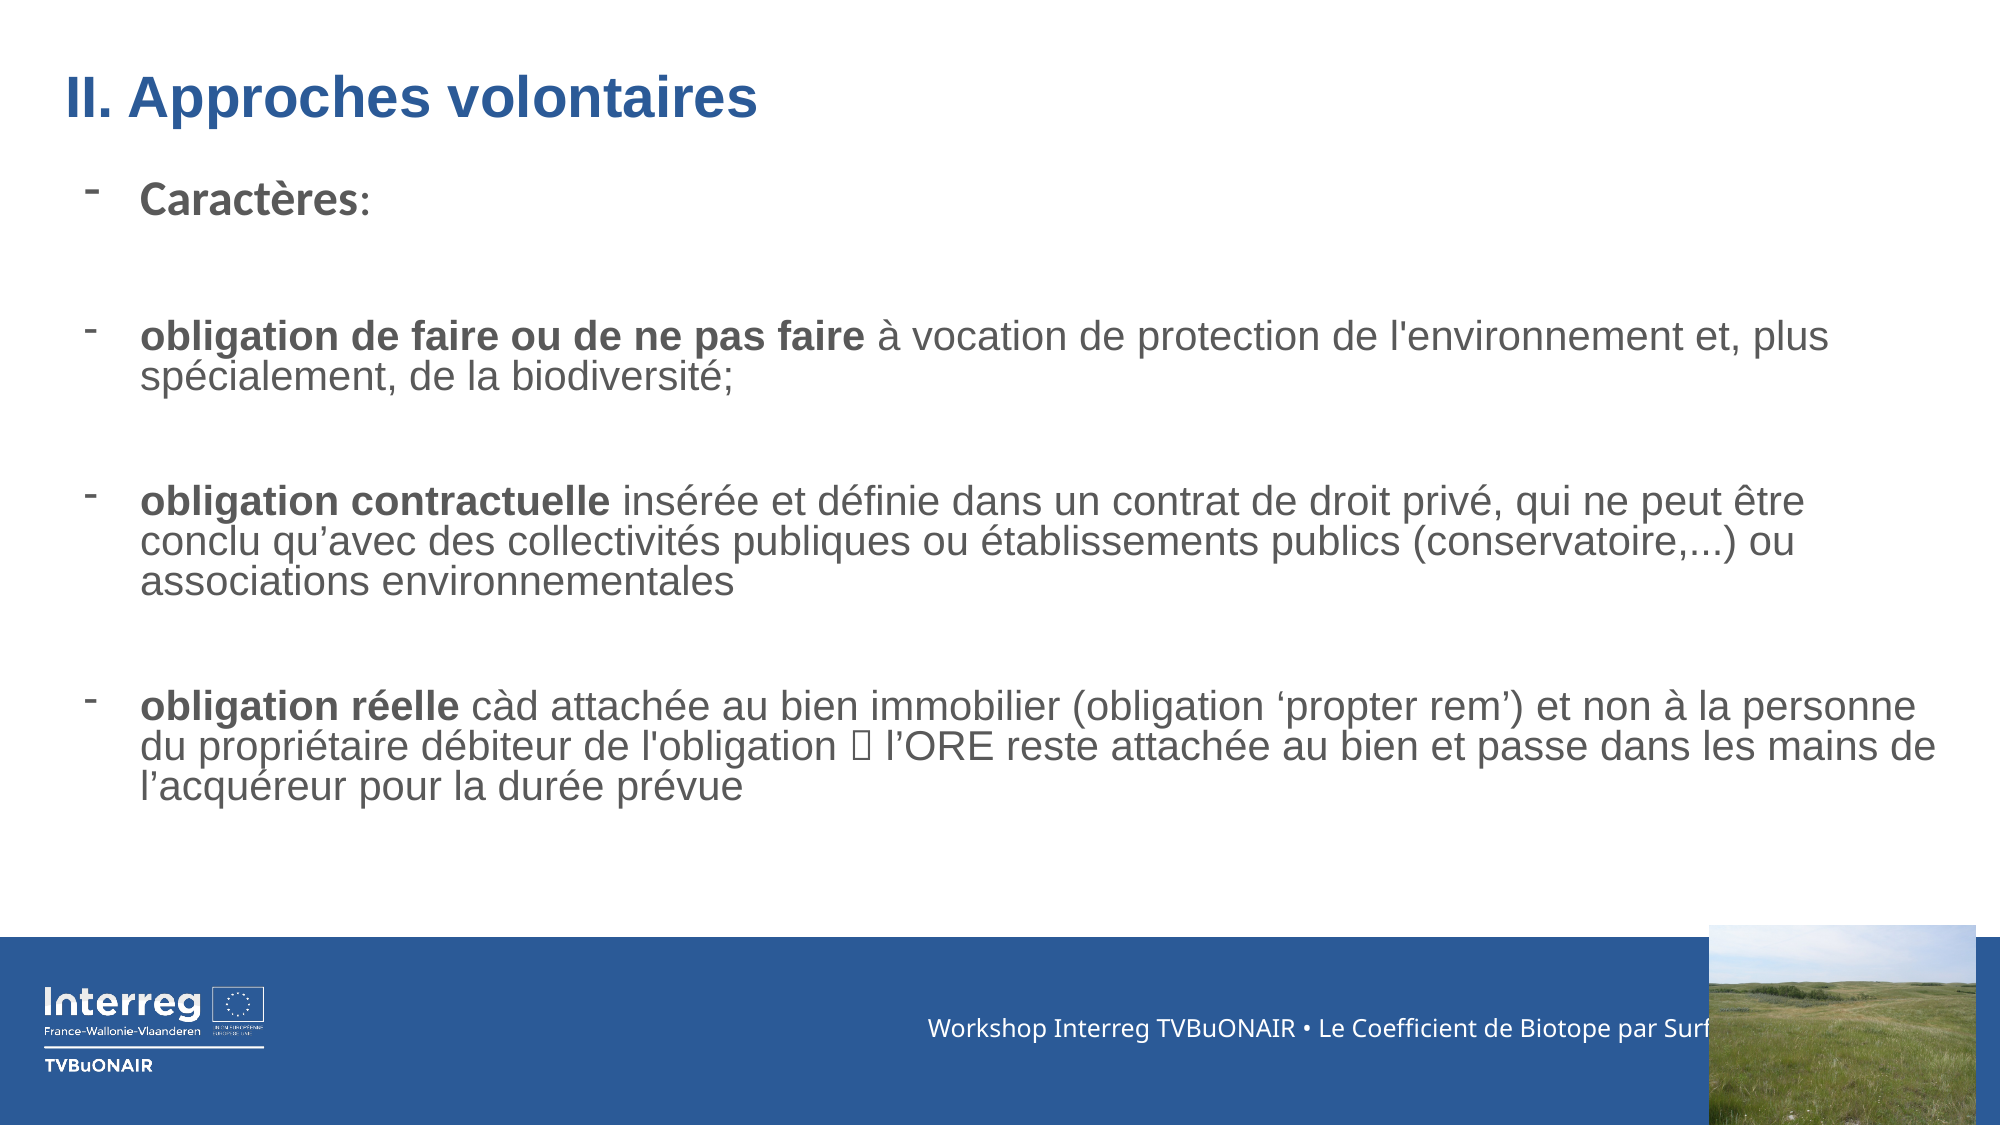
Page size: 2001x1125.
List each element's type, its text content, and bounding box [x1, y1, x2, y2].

picture [28, 971, 269, 1085]
title II. Approches volontaires [50, 59, 1953, 169]
list Caractères: obligation de faire ou de ne pas faire à vocation de protection de l'environnement et, plus spécialement, de la biodiversité; obligation contractuelle insérée et définie dans un contrat de droit privé, qui ne peut être conclu qu’avec des collectivités publiques ou établissements publics (conservatoire,...) ou associations environnementales obligation réelle càd attachée au bien immobilier (obligation ‘propter rem’) et non à la personne du propriétaire débiteur de l'obligation  l’ORE reste attachée au bien et passe dans les mains de l’acquéreur pour la durée prévue [50, 169, 1953, 798]
picture [1709, 925, 1976, 1125]
